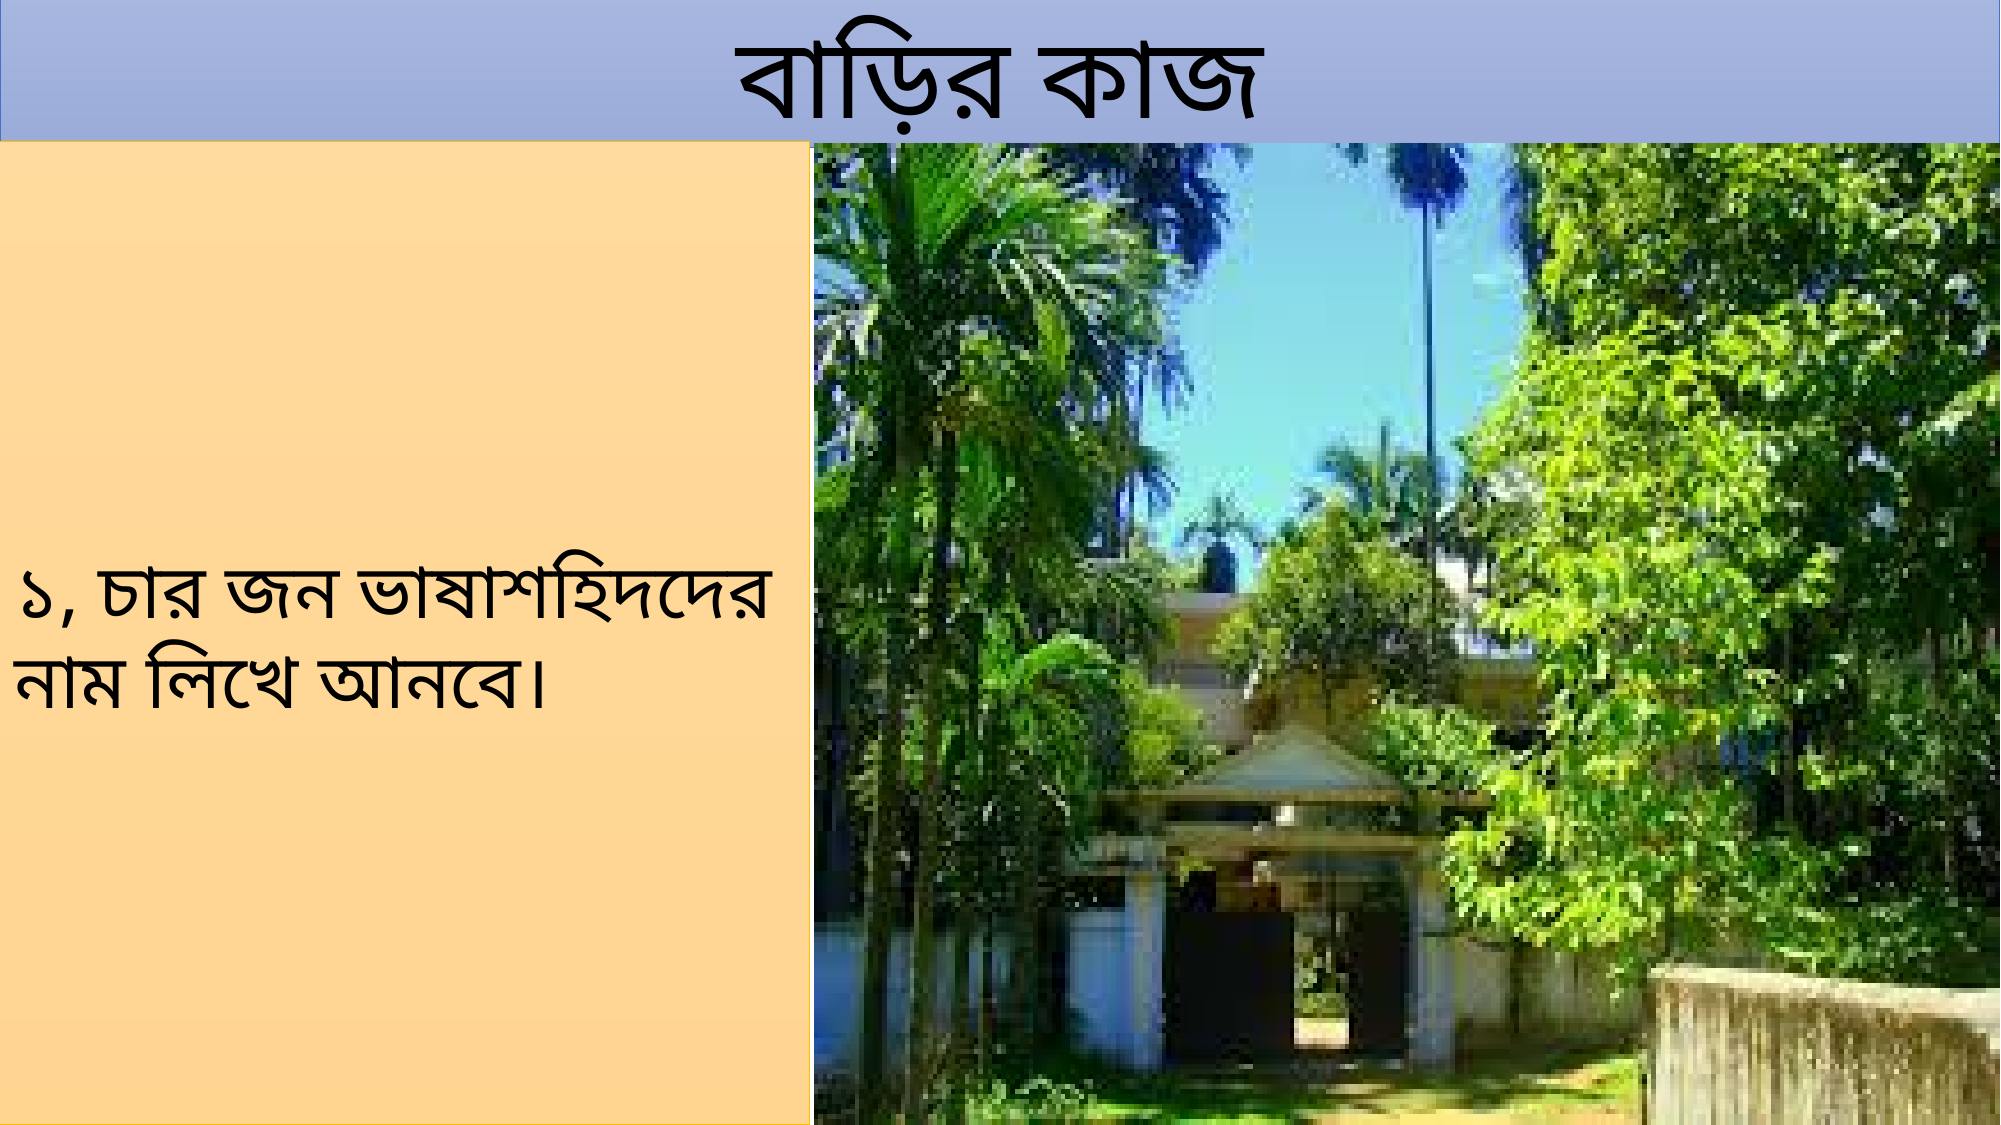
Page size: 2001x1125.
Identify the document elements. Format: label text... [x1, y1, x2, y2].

picture [814, 143, 2000, 1125]
text_box বাড়ির কাজ [0, 0, 2000, 148]
text_box ১, চার জন ভাষাশহিদদের নাম লিখে আনবে। [0, 141, 810, 1125]
